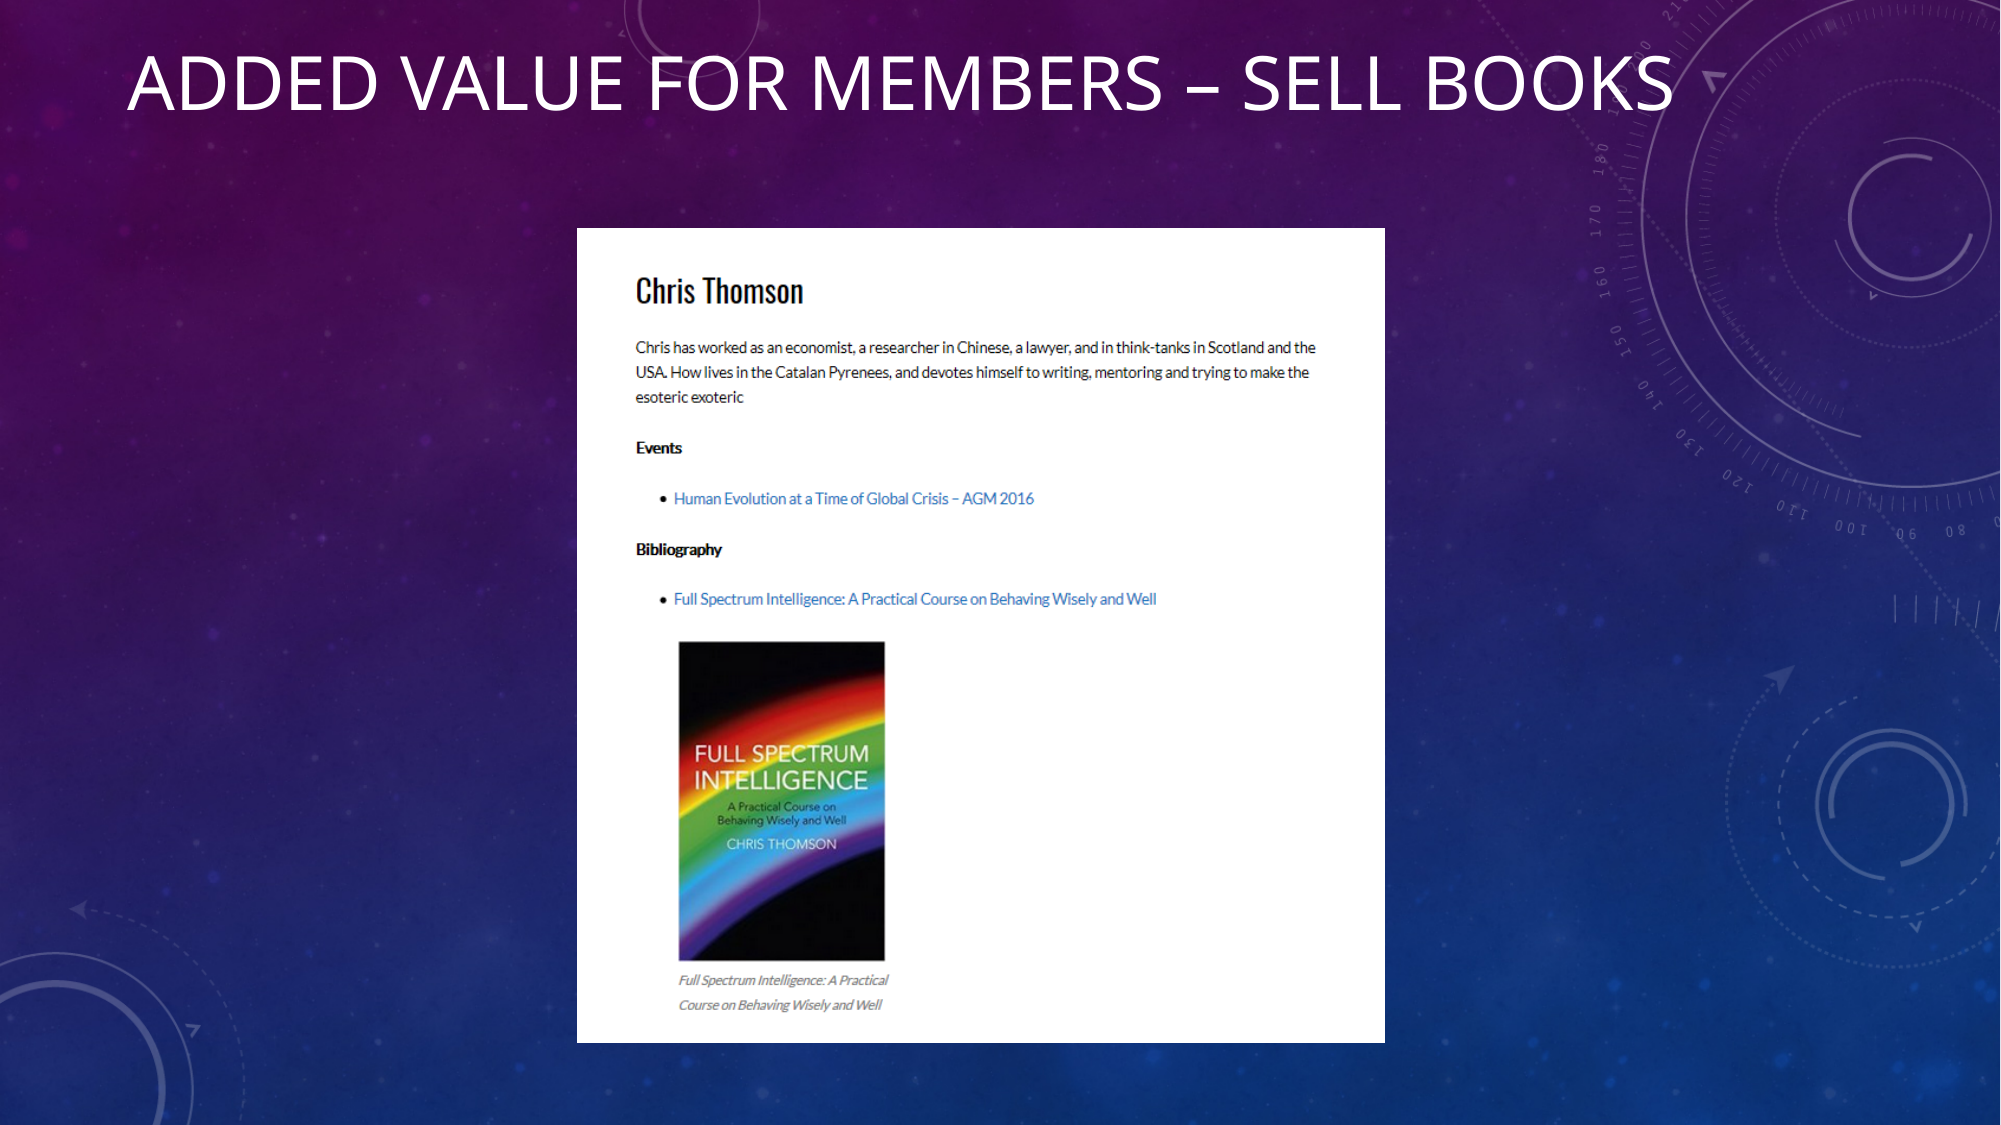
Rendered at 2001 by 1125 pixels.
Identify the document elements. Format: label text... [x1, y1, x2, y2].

picture [0, 0, 2001, 1125]
title Added Value For Members – Sell Books [112, 0, 1775, 162]
